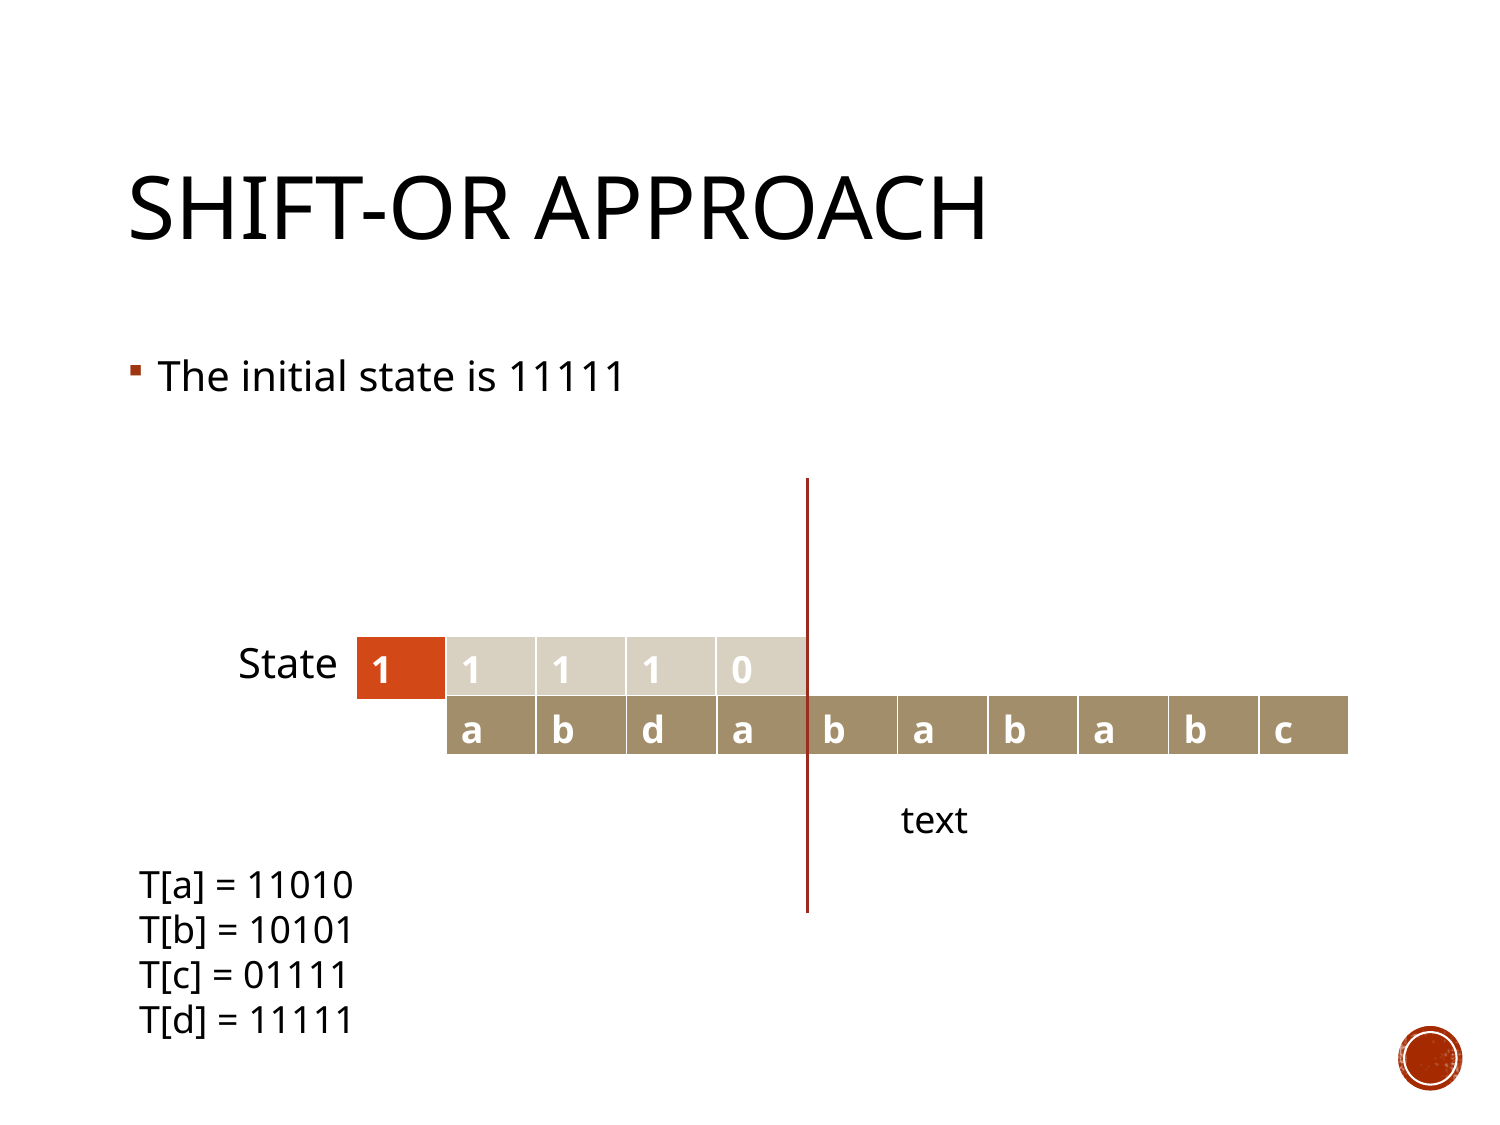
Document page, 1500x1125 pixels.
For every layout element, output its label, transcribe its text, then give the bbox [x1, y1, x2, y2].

table_header b [809, 696, 897, 754]
table_header a [718, 696, 806, 754]
table_header 1 [357, 637, 445, 699]
table_header b [537, 696, 626, 754]
list The initial state is 11111 [112, 348, 1388, 1013]
table_header 1 [627, 637, 715, 695]
table_header 1 [537, 637, 625, 695]
table_header a [898, 696, 987, 754]
table_header b [1169, 696, 1258, 754]
text_box State [223, 629, 354, 695]
text_box text [886, 789, 983, 849]
table_header 1 [447, 637, 535, 695]
table_header b [989, 696, 1077, 754]
text_box T[a] = 11010 T[b] = 10101 T[c] = 01111 T[d] = 11111 [124, 854, 371, 1049]
table_header a [1079, 696, 1168, 754]
table_header a [447, 696, 535, 754]
table_header d [627, 696, 716, 754]
table_header c [1260, 696, 1348, 754]
title Shift-OR approach [112, 79, 1388, 344]
table_header 0 [717, 637, 806, 695]
